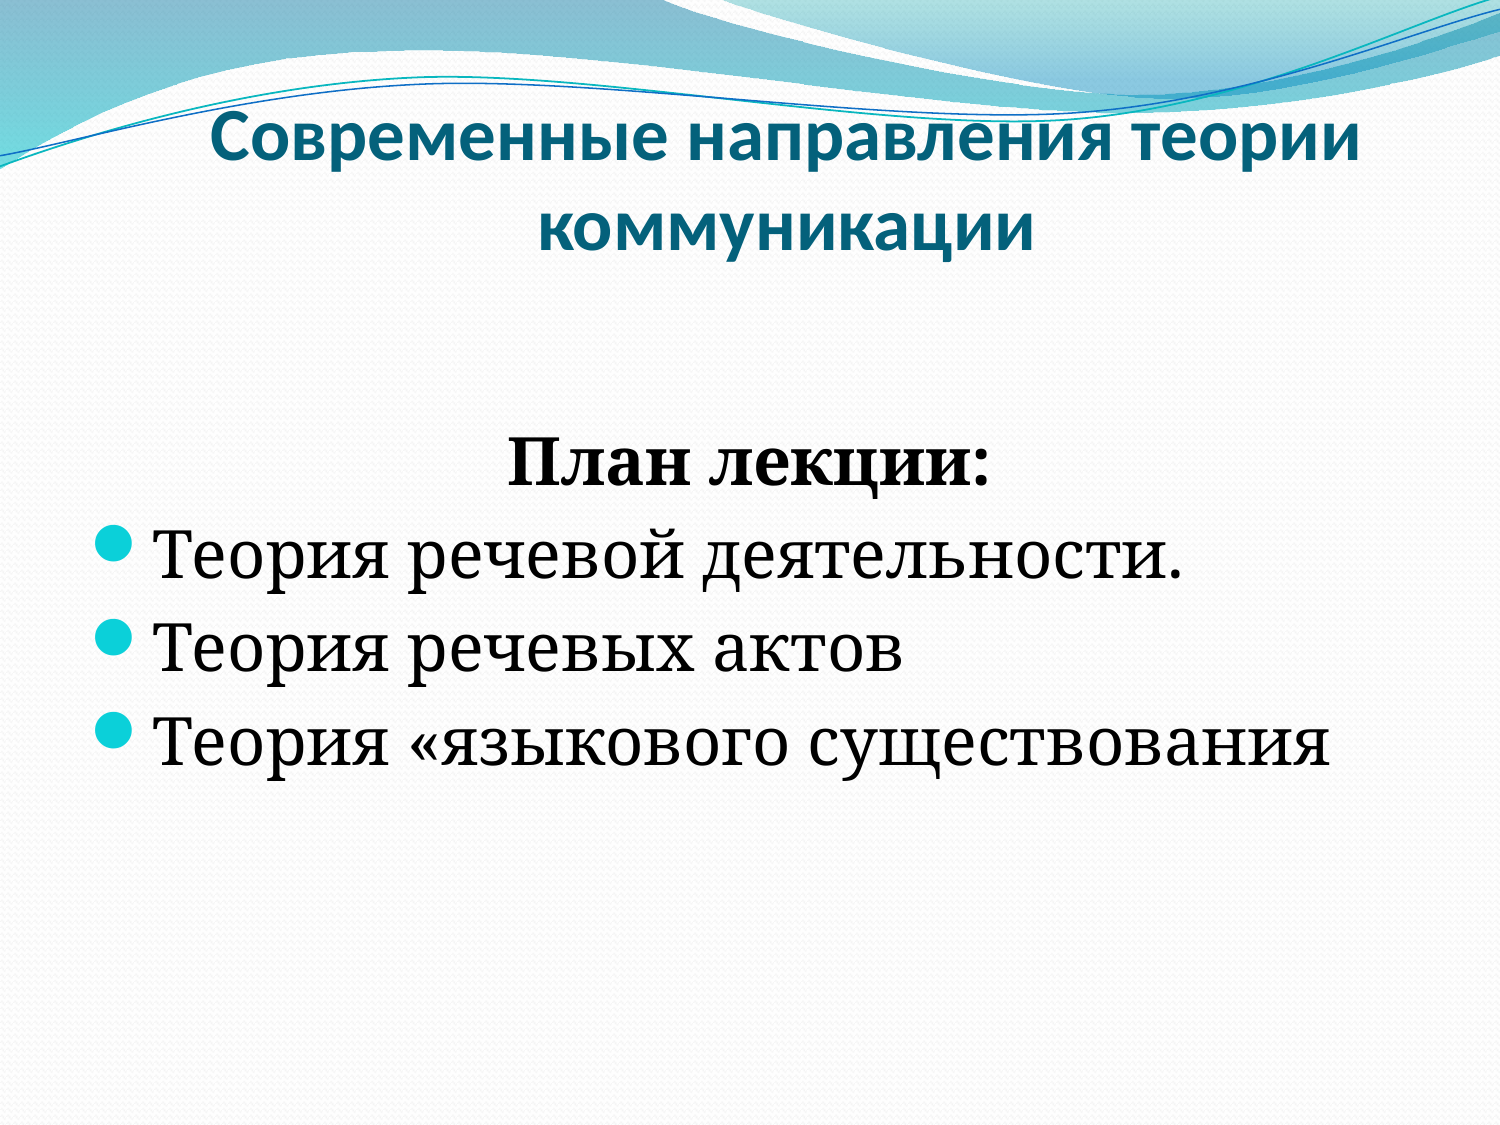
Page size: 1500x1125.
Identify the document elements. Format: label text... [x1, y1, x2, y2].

title Современные направления теории коммуникации [112, 78, 1463, 266]
list План лекции: Теория речевой деятельности. Теория речевых актов Теория «языкового существования [75, 317, 1425, 1038]
